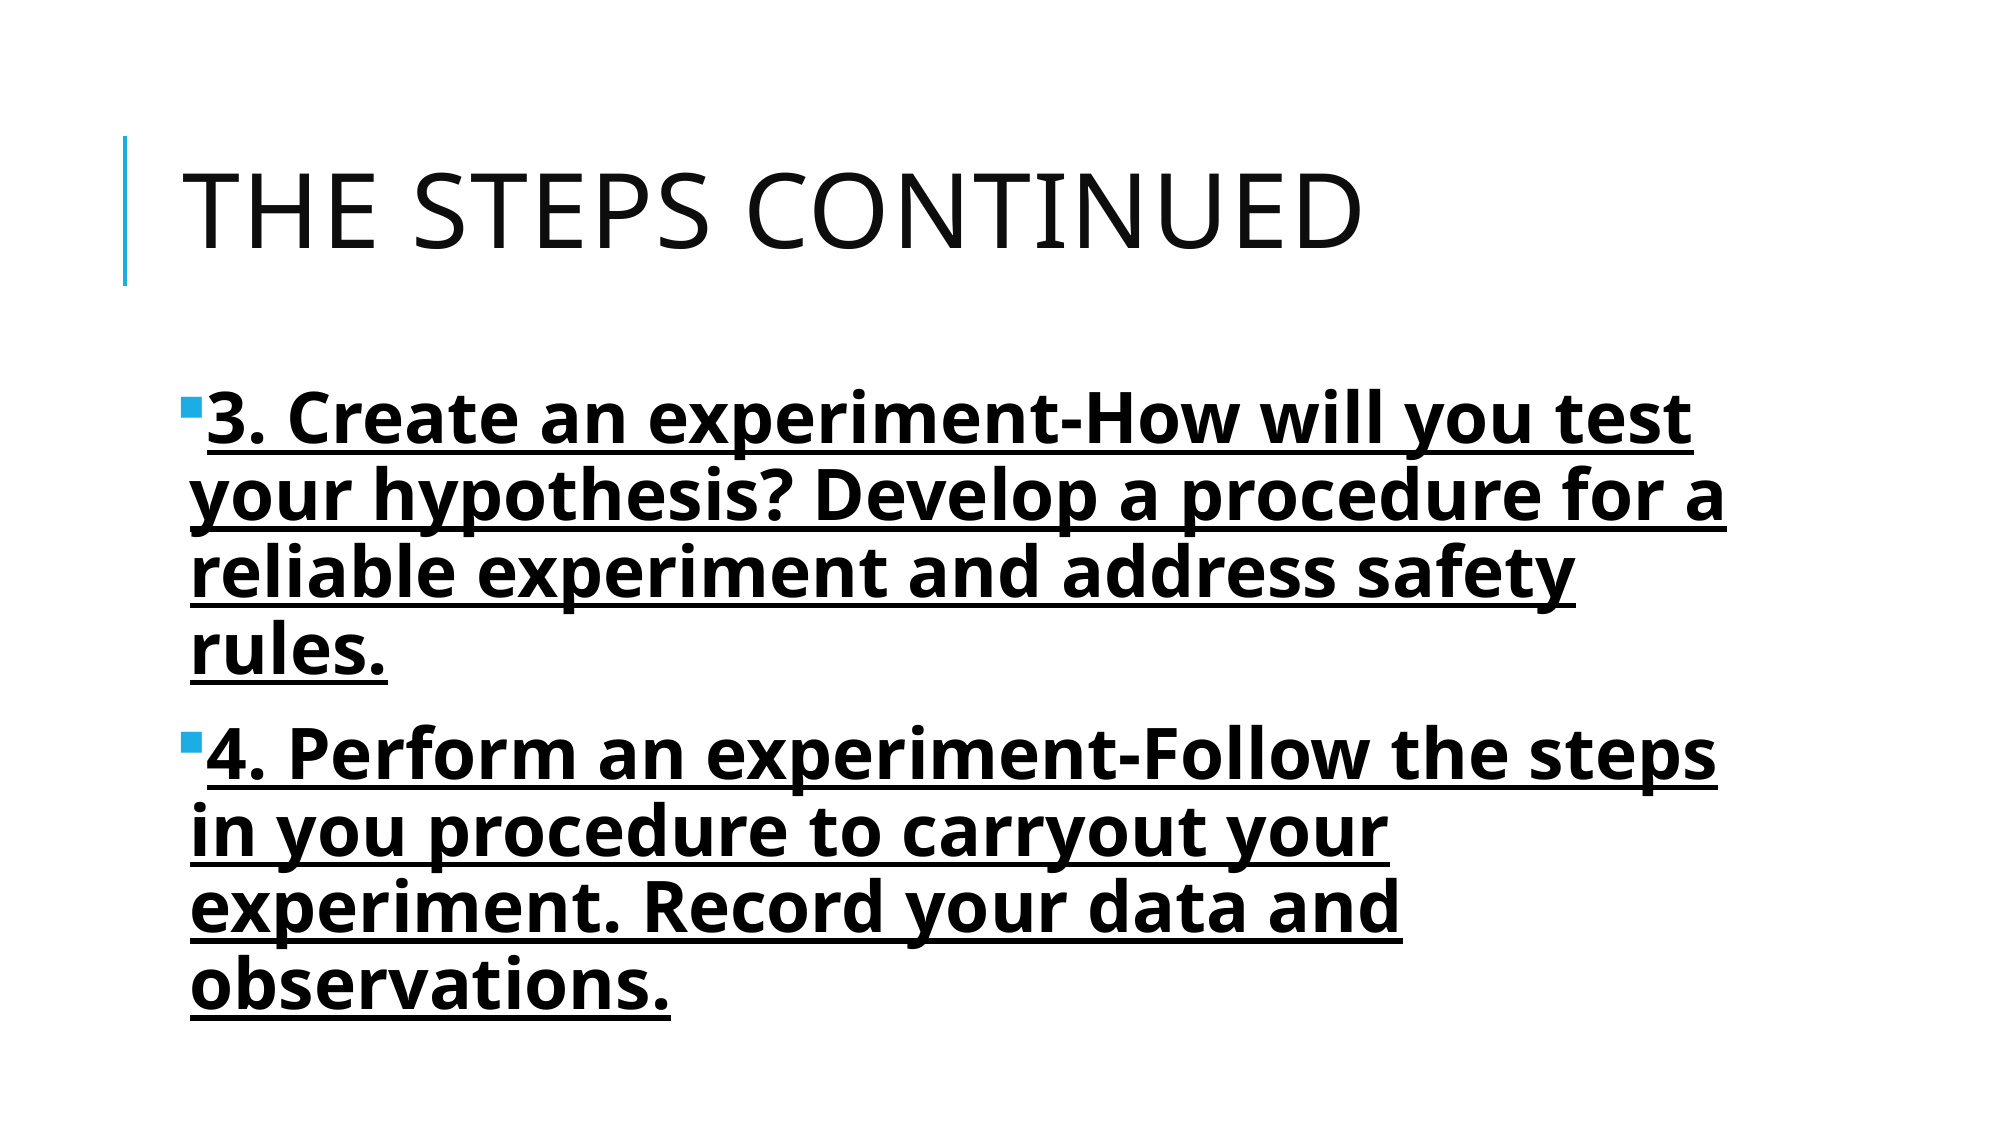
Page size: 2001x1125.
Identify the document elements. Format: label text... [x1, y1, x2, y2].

list 3. Create an experiment-How will you test your hypothesis? Develop a procedure for a reliable experiment and address safety rules. 4. Perform an experiment-Follow the steps in you procedure to carryout your experiment. Record your data and observations. [168, 375, 1763, 1035]
title The Steps Continued [168, 96, 1763, 342]
